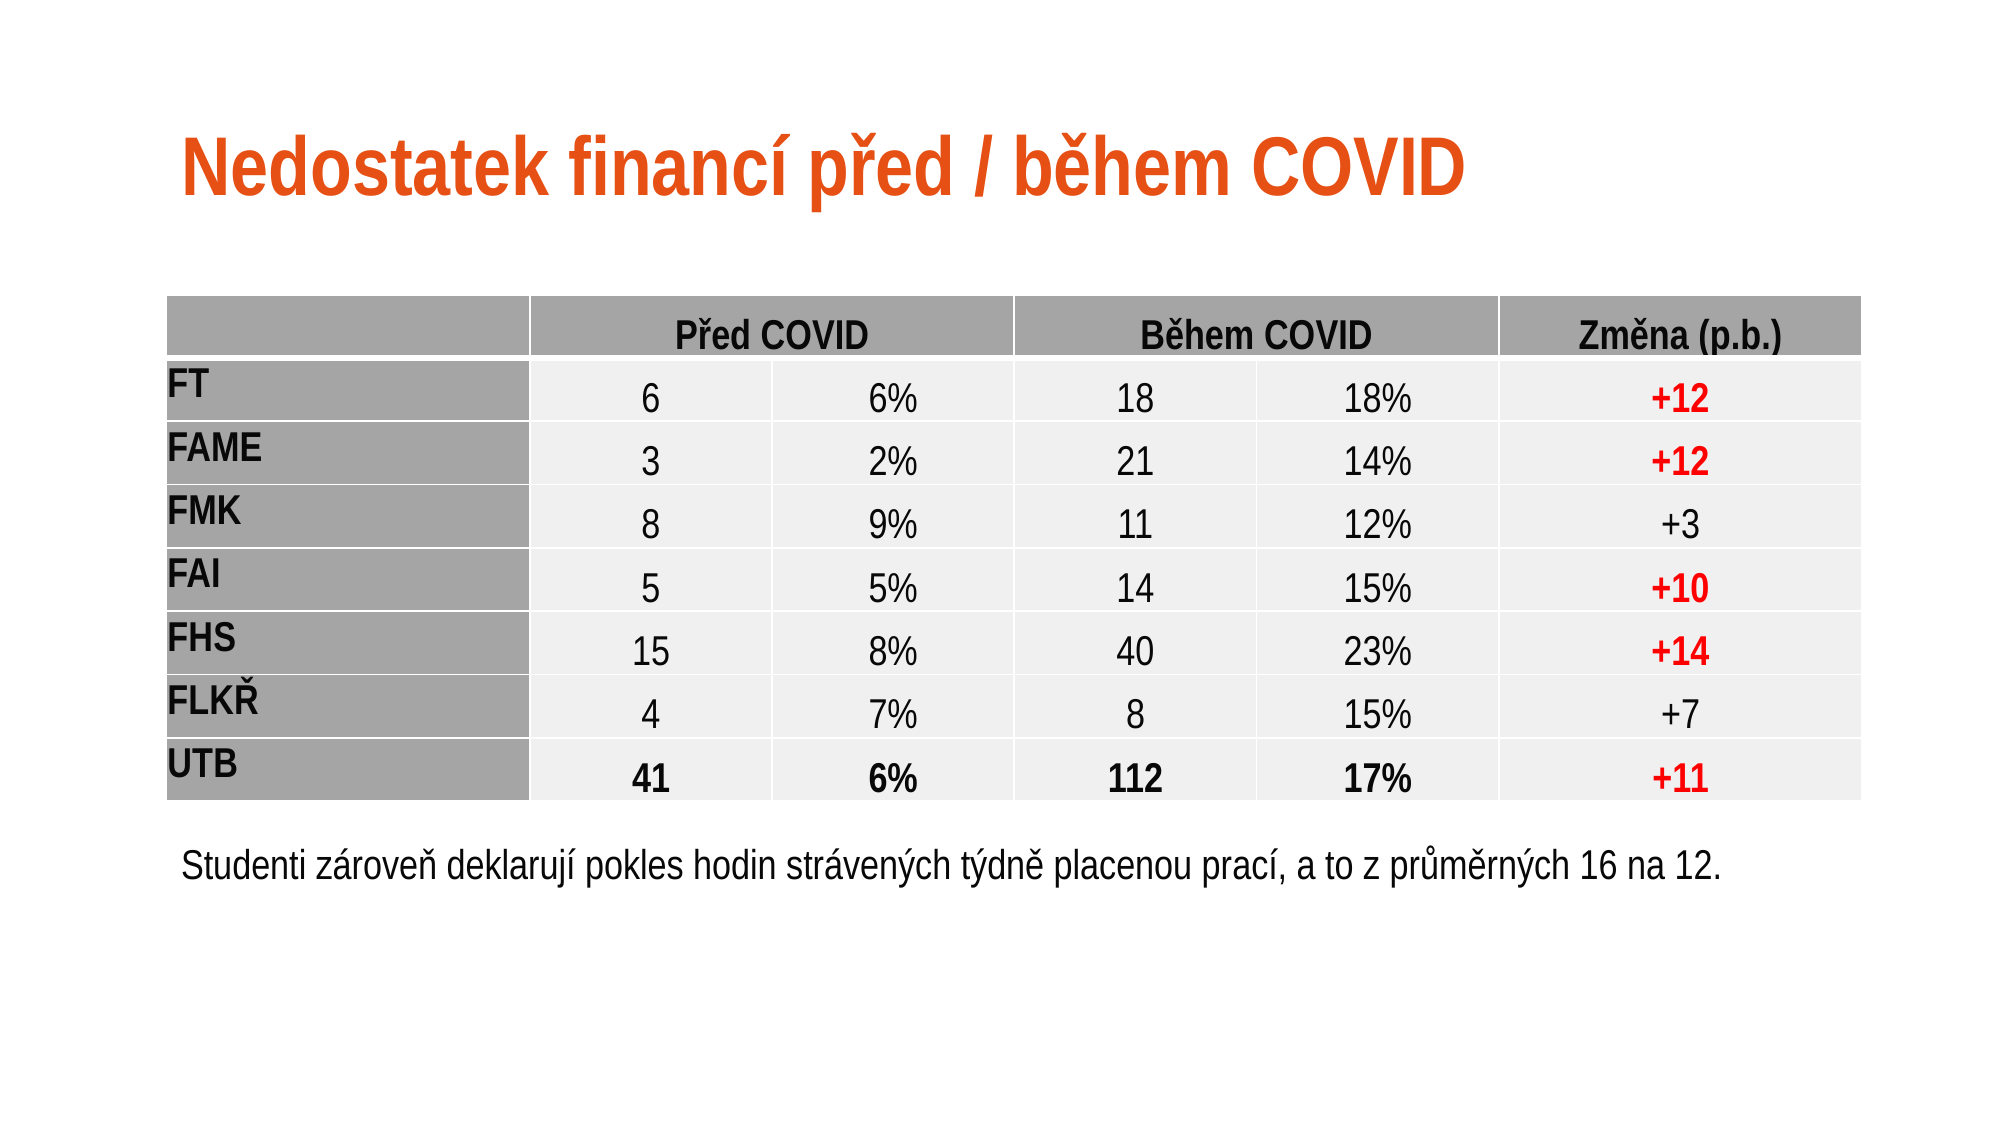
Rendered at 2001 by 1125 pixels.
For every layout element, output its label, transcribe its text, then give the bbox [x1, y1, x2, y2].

table_cell 8% [773, 612, 1013, 674]
table_cell 7% [773, 675, 1013, 737]
table_cell 112 [1015, 739, 1256, 800]
table_header Změna (p.b.) [1500, 296, 1861, 355]
table_cell 15% [1257, 675, 1498, 737]
table_cell FT [167, 361, 529, 420]
table_cell 15% [1257, 549, 1498, 610]
table_cell 6 [531, 361, 771, 420]
table_cell 5% [773, 549, 1013, 610]
table_cell 23% [1257, 612, 1498, 674]
table_header Před COVID [531, 296, 1013, 355]
table_cell 14 [1015, 549, 1256, 610]
table_cell 6% [773, 739, 1013, 800]
table_cell FHS [167, 612, 529, 674]
table_cell 8 [1015, 675, 1256, 737]
table_cell FAI [167, 549, 529, 610]
table_cell 5 [531, 549, 771, 610]
table_header Během COVID [1015, 296, 1498, 355]
table_cell 4 [531, 675, 771, 737]
table_cell 3 [531, 422, 771, 484]
table_cell 18 [1015, 361, 1256, 420]
table_cell 11 [1015, 485, 1256, 547]
table_header [167, 296, 529, 355]
table_cell +7 [1500, 675, 1861, 737]
table_cell 2% [773, 422, 1013, 484]
table_cell +12 [1500, 422, 1861, 484]
table_cell +11 [1500, 739, 1861, 800]
table_cell 8 [531, 485, 771, 547]
table_cell 9% [773, 485, 1013, 547]
table_cell 12% [1257, 485, 1498, 547]
table_cell 14% [1257, 422, 1498, 484]
table_cell UTB [167, 739, 529, 800]
table_cell 15 [531, 612, 771, 674]
table_cell FLKŘ [167, 675, 529, 737]
table_cell 41 [531, 739, 771, 800]
table_cell 6% [773, 361, 1013, 420]
table_cell 21 [1015, 422, 1256, 484]
table_cell 40 [1015, 612, 1256, 674]
table_cell FAME [167, 422, 529, 484]
table_cell +10 [1500, 549, 1861, 610]
table_cell 17% [1257, 739, 1498, 800]
table_cell 18% [1257, 361, 1498, 420]
table_cell +14 [1500, 612, 1861, 674]
text_box Studenti zároveň deklarují pokles hodin strávených týdně placenou prací, a to z průměrných 16 na 12. [166, 830, 1863, 896]
table_cell +3 [1500, 485, 1861, 547]
table_cell FMK [167, 485, 529, 547]
table_cell +12 [1500, 361, 1861, 420]
title Nedostatek financí před / během COVID [166, 59, 1863, 278]
